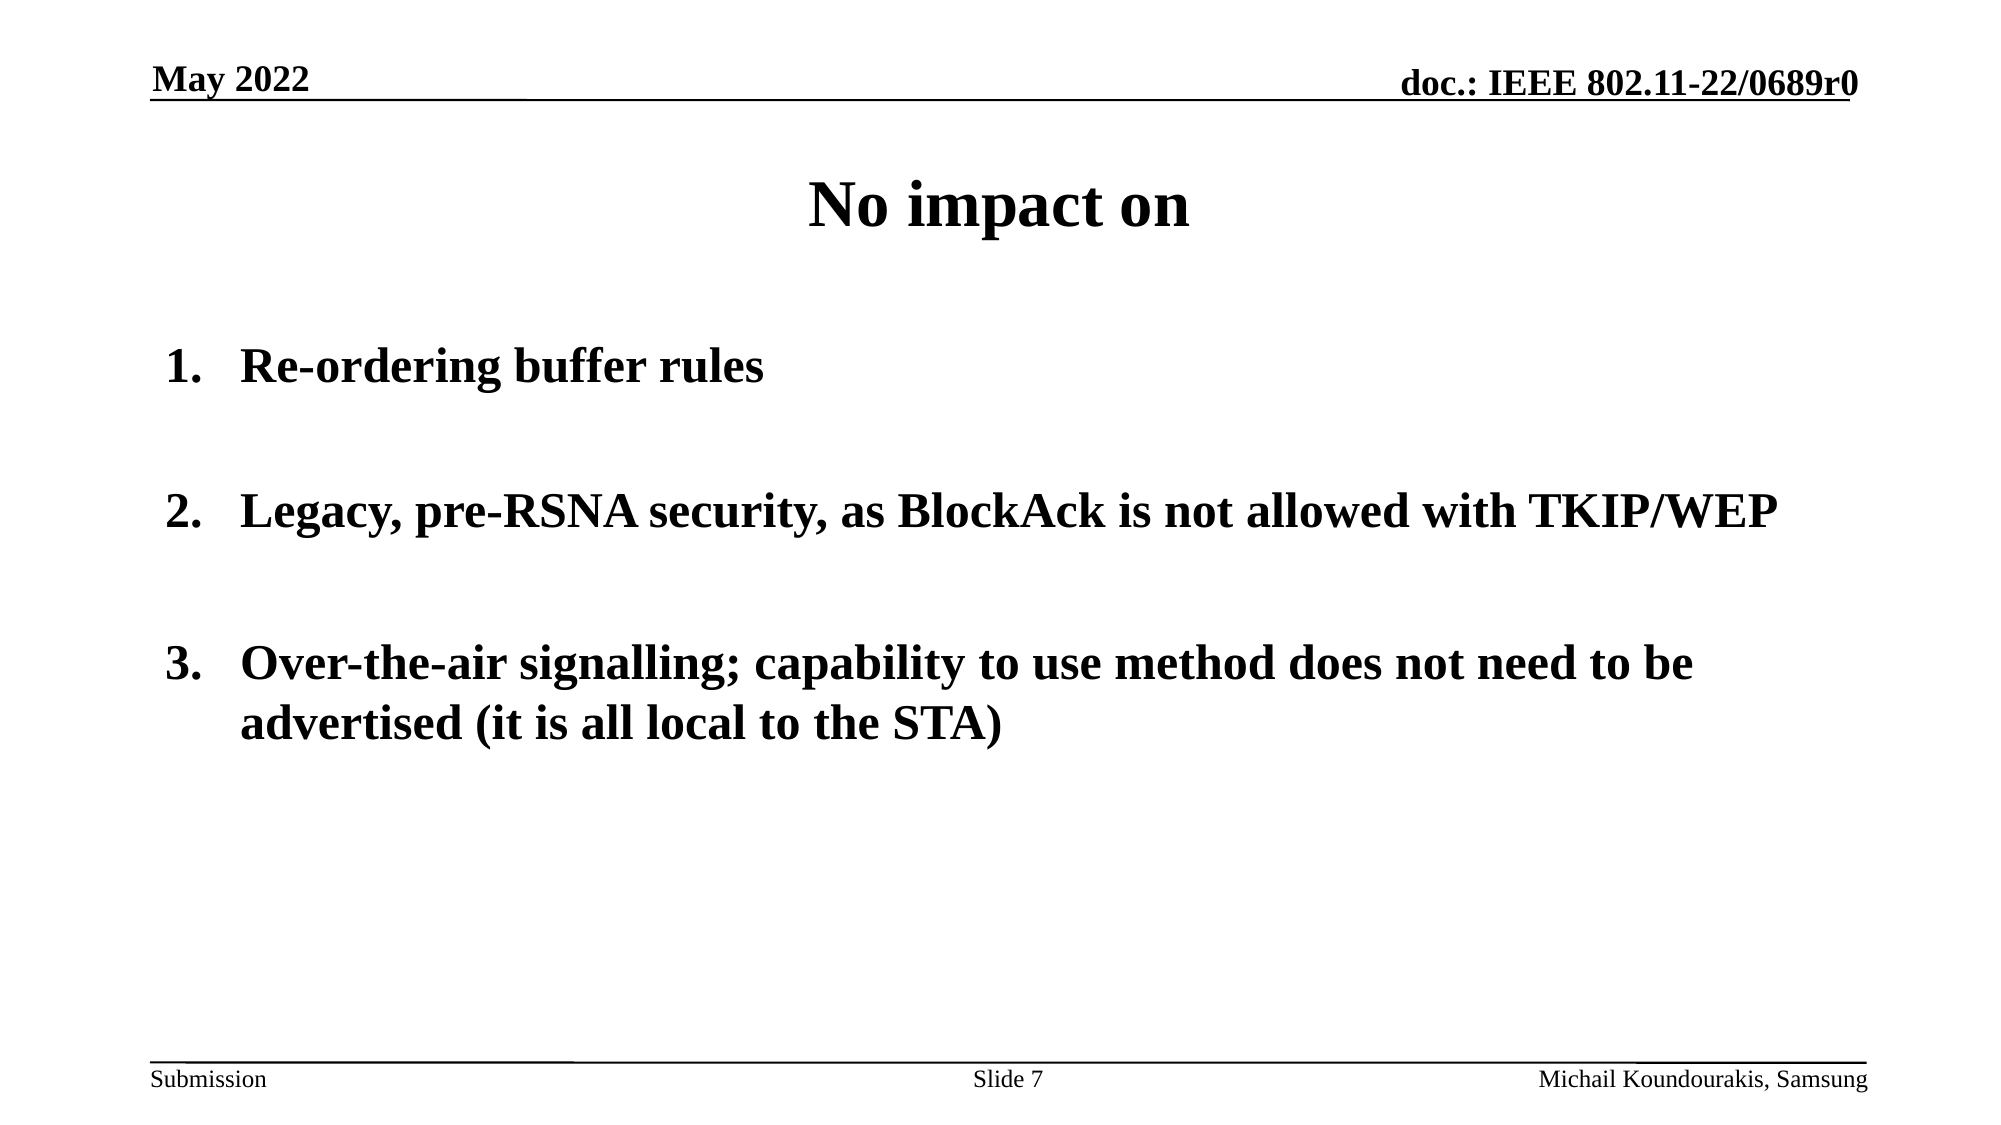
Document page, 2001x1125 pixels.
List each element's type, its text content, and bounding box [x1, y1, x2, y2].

title No impact on [149, 112, 1850, 288]
list Re-ordering buffer rules Legacy, pre-RSNA security, as BlockAck is not allowed with TKIP/WEP Over-the-air signalling; capability to use method does not need to be advertised (it is all local to the STA) [149, 324, 1850, 1000]
footer Michail Koundourakis, Samsung [1171, 1061, 1869, 1093]
slide_number Slide 7 [950, 1061, 1067, 1123]
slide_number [152, 54, 563, 100]
